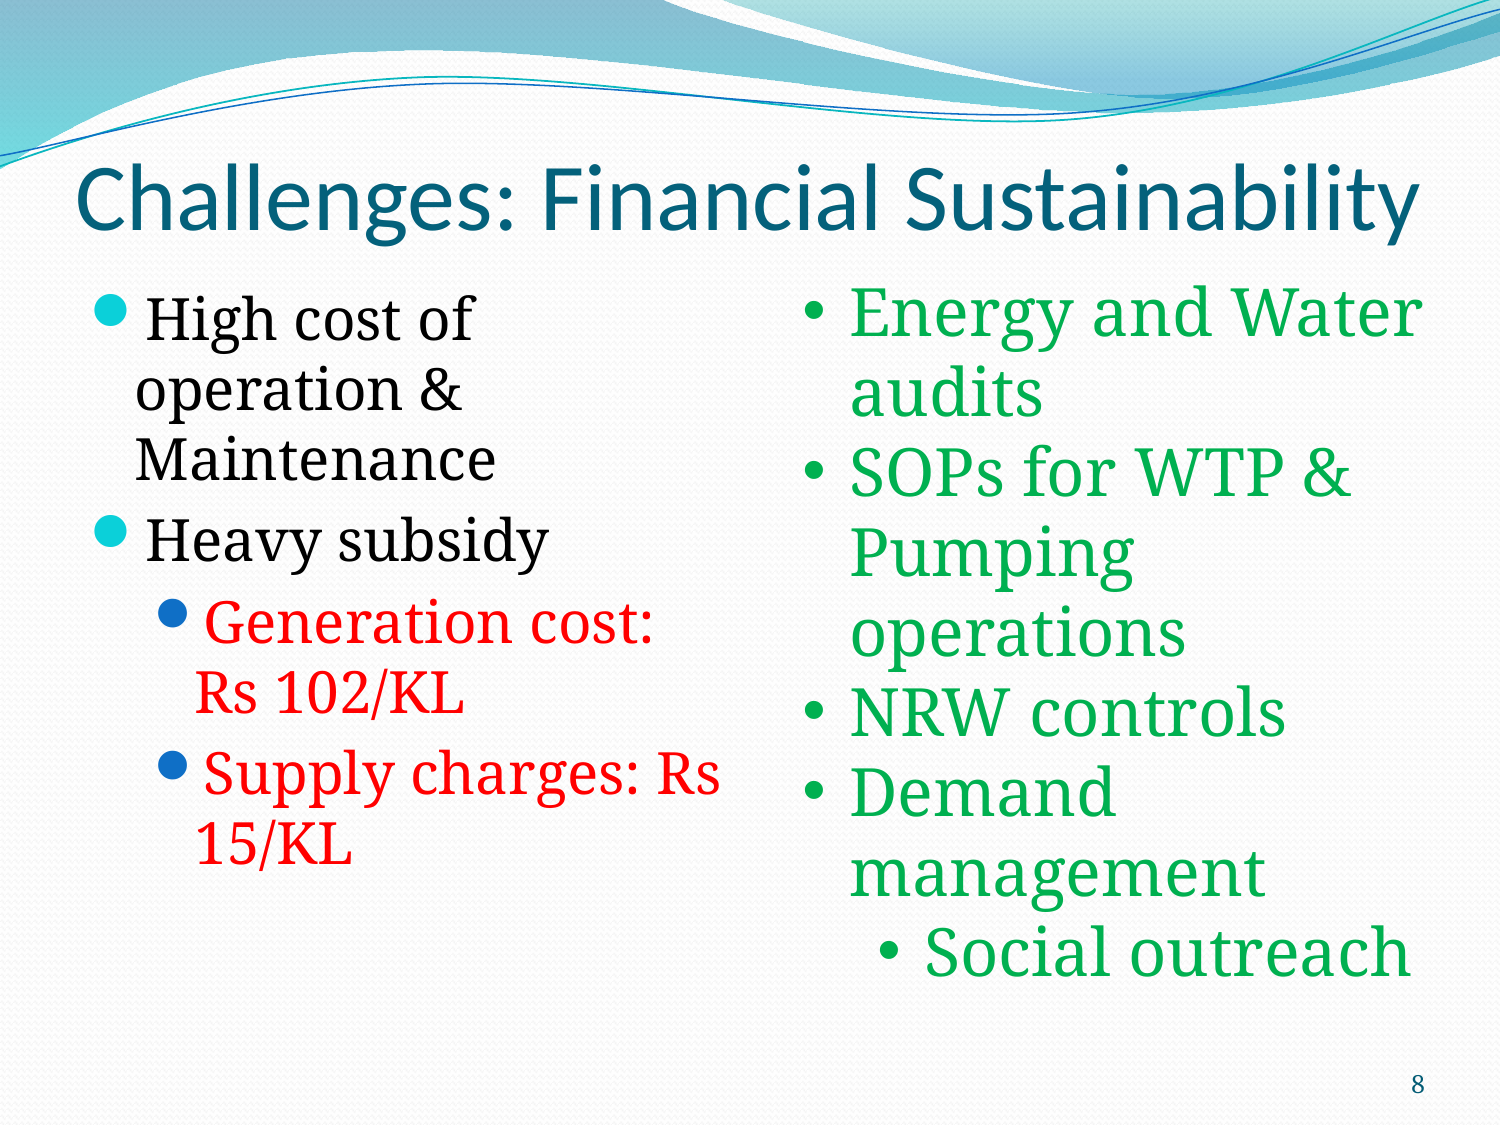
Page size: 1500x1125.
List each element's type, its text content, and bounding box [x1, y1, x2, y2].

title Challenges: Financial Sustainability [75, 115, 1425, 250]
list High cost of operation & Maintenance Heavy subsidy Generation cost: Rs 102/KL Supply charges: Rs 15/KL [75, 275, 738, 1013]
slide_number 8 [1299, 1042, 1425, 1103]
text_box Energy and Water audits SOPs for WTP & Pumping operations NRW controls Demand management Social outreach [787, 262, 1500, 997]
